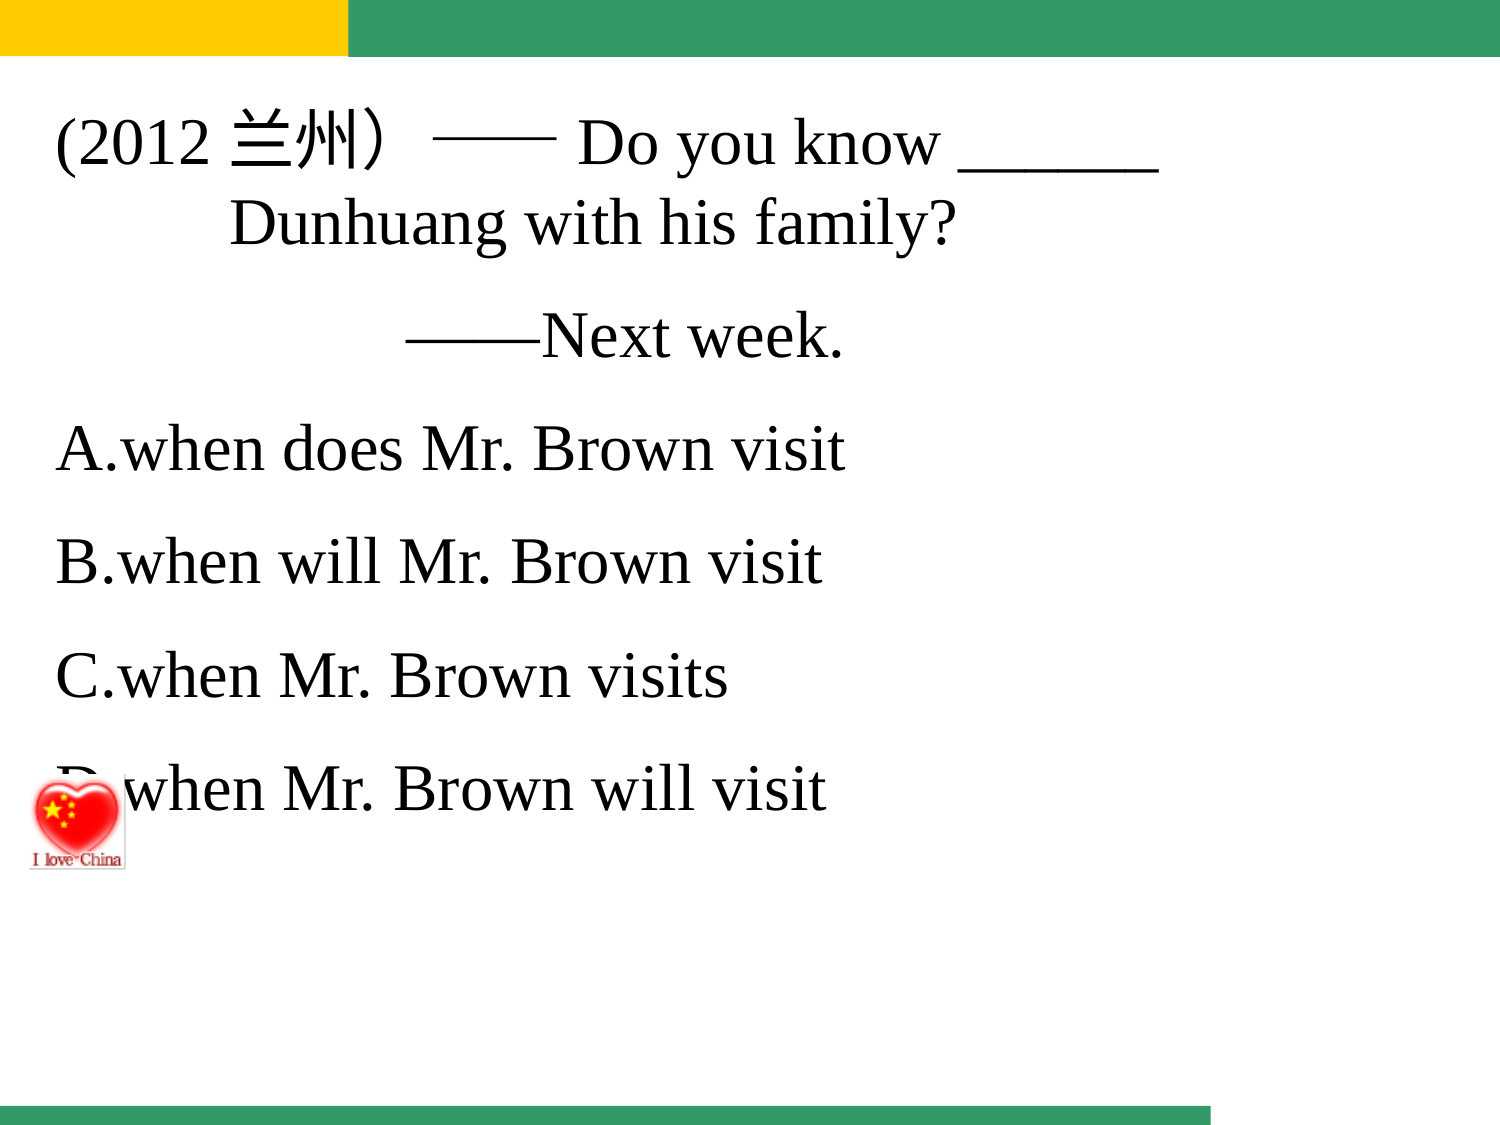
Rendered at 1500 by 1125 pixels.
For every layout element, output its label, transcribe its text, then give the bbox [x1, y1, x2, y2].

picture [29, 774, 130, 874]
text_box (2012兰州）——Do you know ______ Dunhuang with his family? ——Next week. when does Mr. Brown visit when will Mr. Brown visit when Mr. Brown visits when Mr. Brown will visit [41, 90, 1459, 832]
